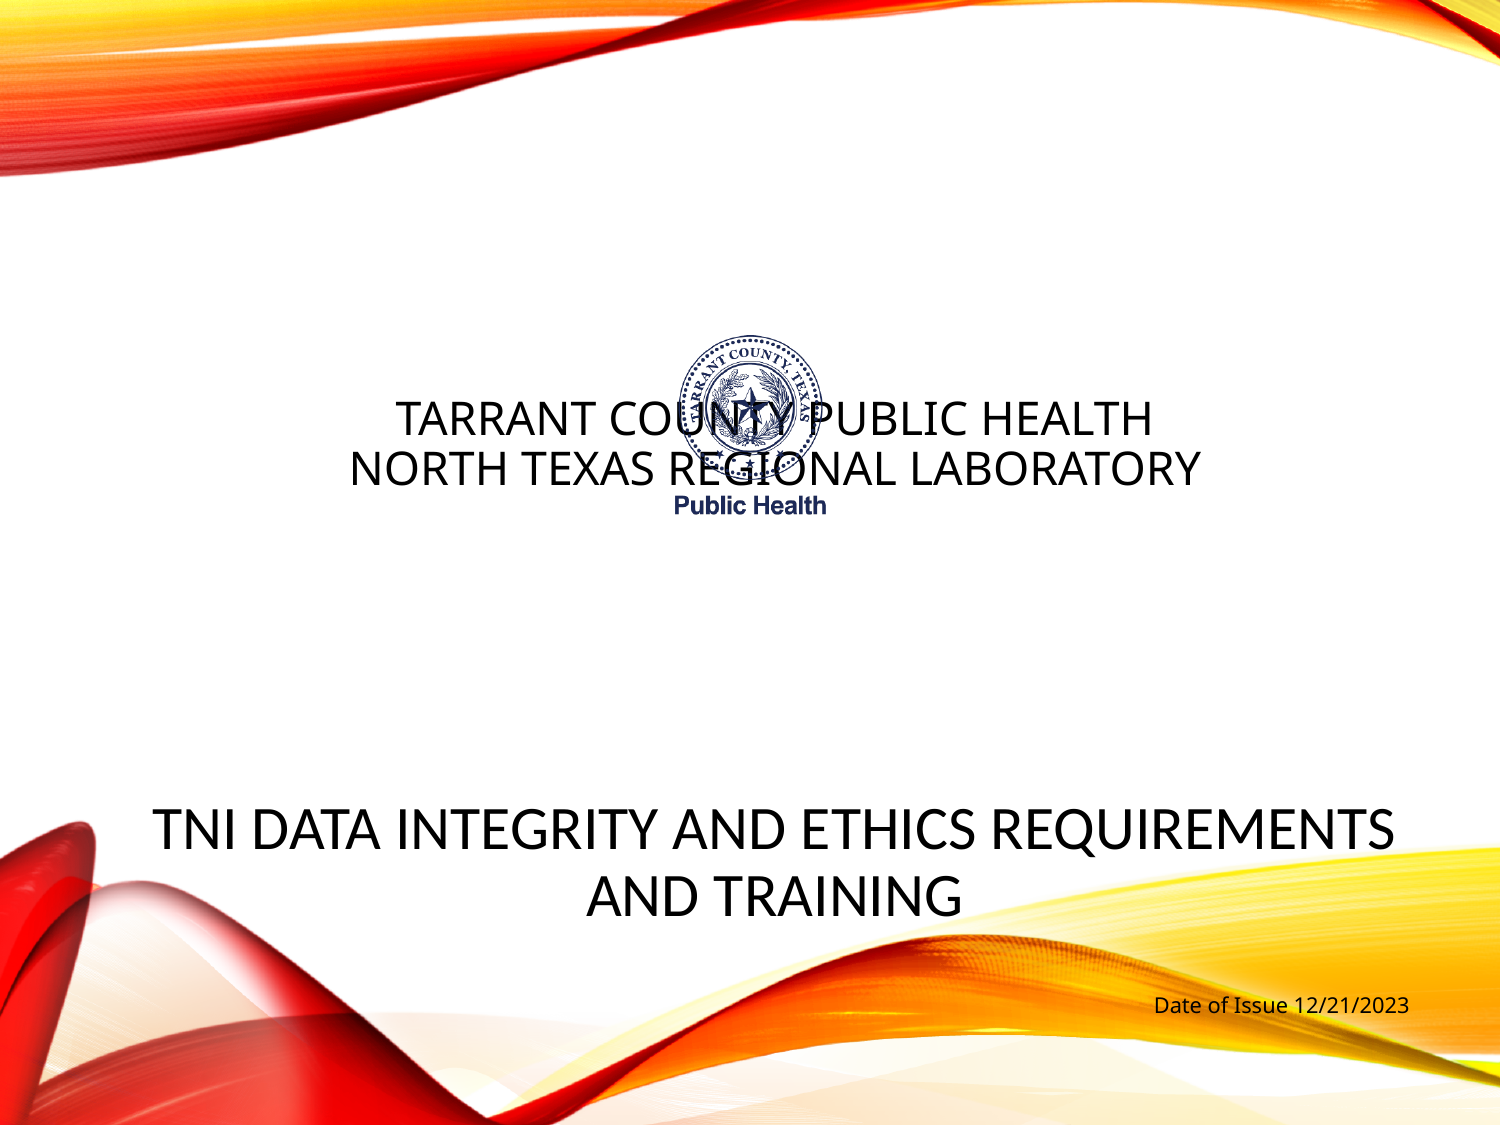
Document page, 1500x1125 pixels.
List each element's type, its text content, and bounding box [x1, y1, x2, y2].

picture [0, 0, 1500, 178]
picture [649, 324, 851, 526]
picture [0, 819, 1500, 1125]
title Tarrant County Public Health North Texas Regional Laboratory TNI Data Integrity and ethics Requirements and Training [99, 125, 1450, 938]
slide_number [1125, 975, 1425, 1035]
